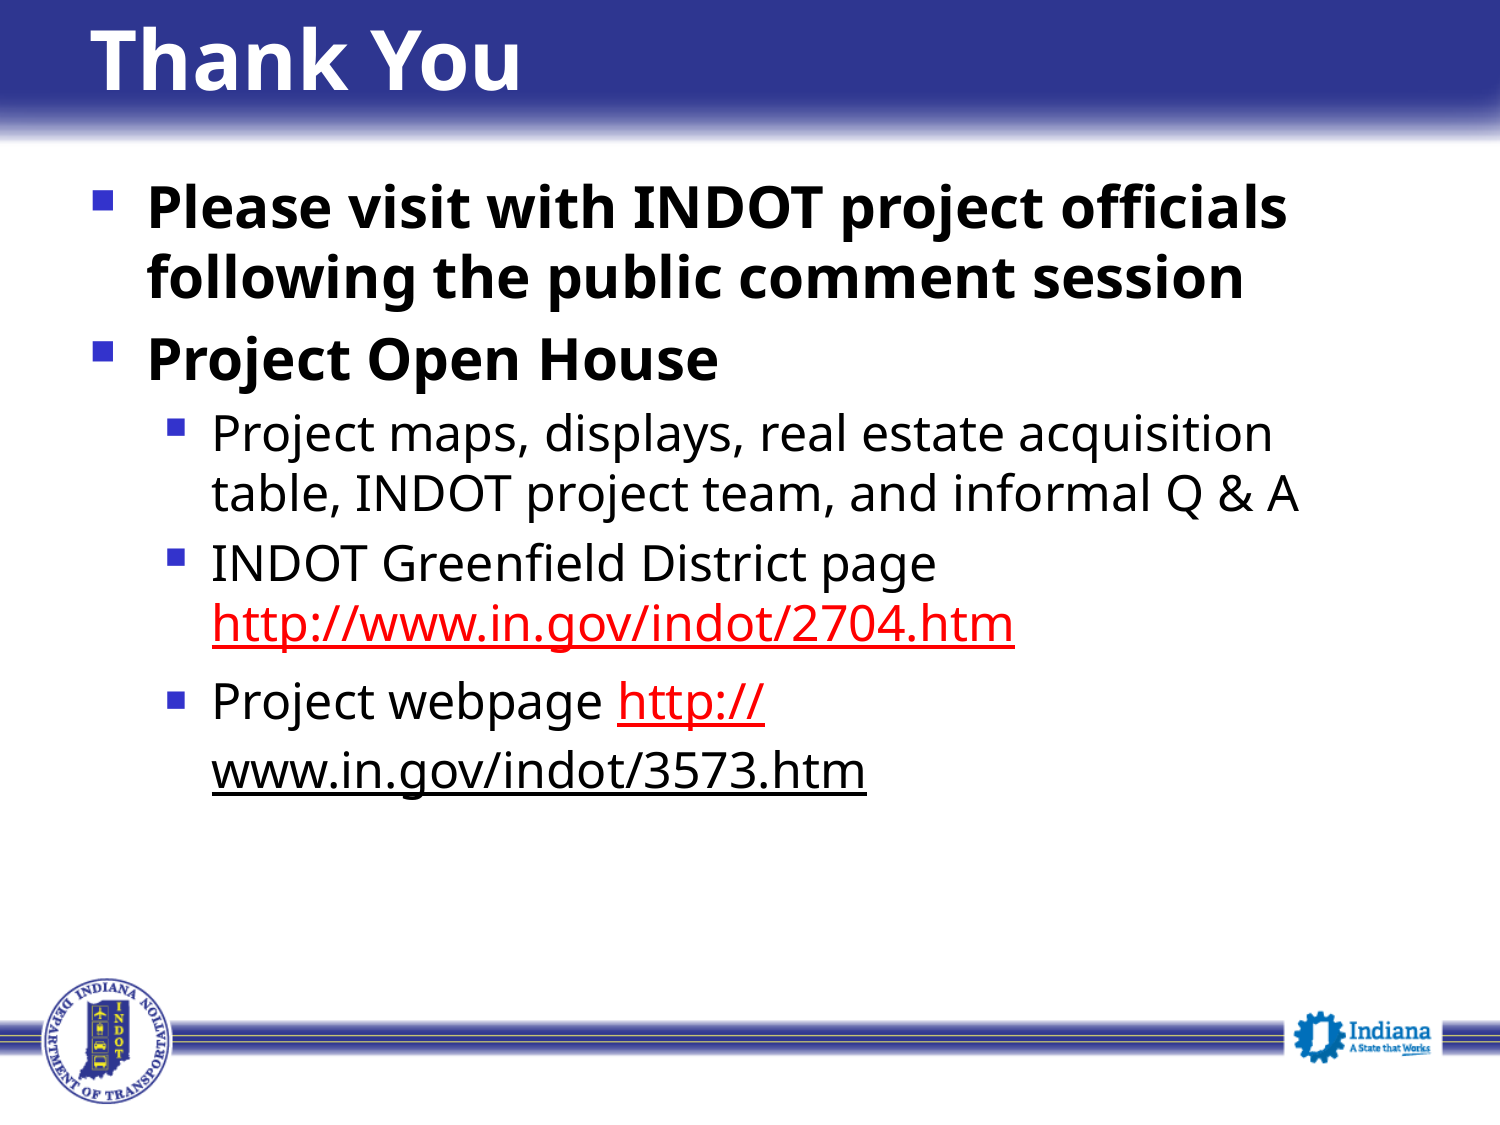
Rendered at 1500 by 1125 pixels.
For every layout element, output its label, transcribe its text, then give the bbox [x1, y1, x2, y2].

text_box [1299, 1050, 1475, 1100]
title Thank You [75, 0, 1388, 138]
picture [0, 0, 1500, 288]
list Please visit with INDOT project officials following the public comment session Project Open House Project maps, displays, real estate acquisition table, INDOT project team, and informal Q & A INDOT Greenfield District page http://www.in.gov/indot/2704.htm Project webpage http://www.in.gov/indot/3573.htm [75, 162, 1400, 803]
picture [0, 944, 1500, 1125]
